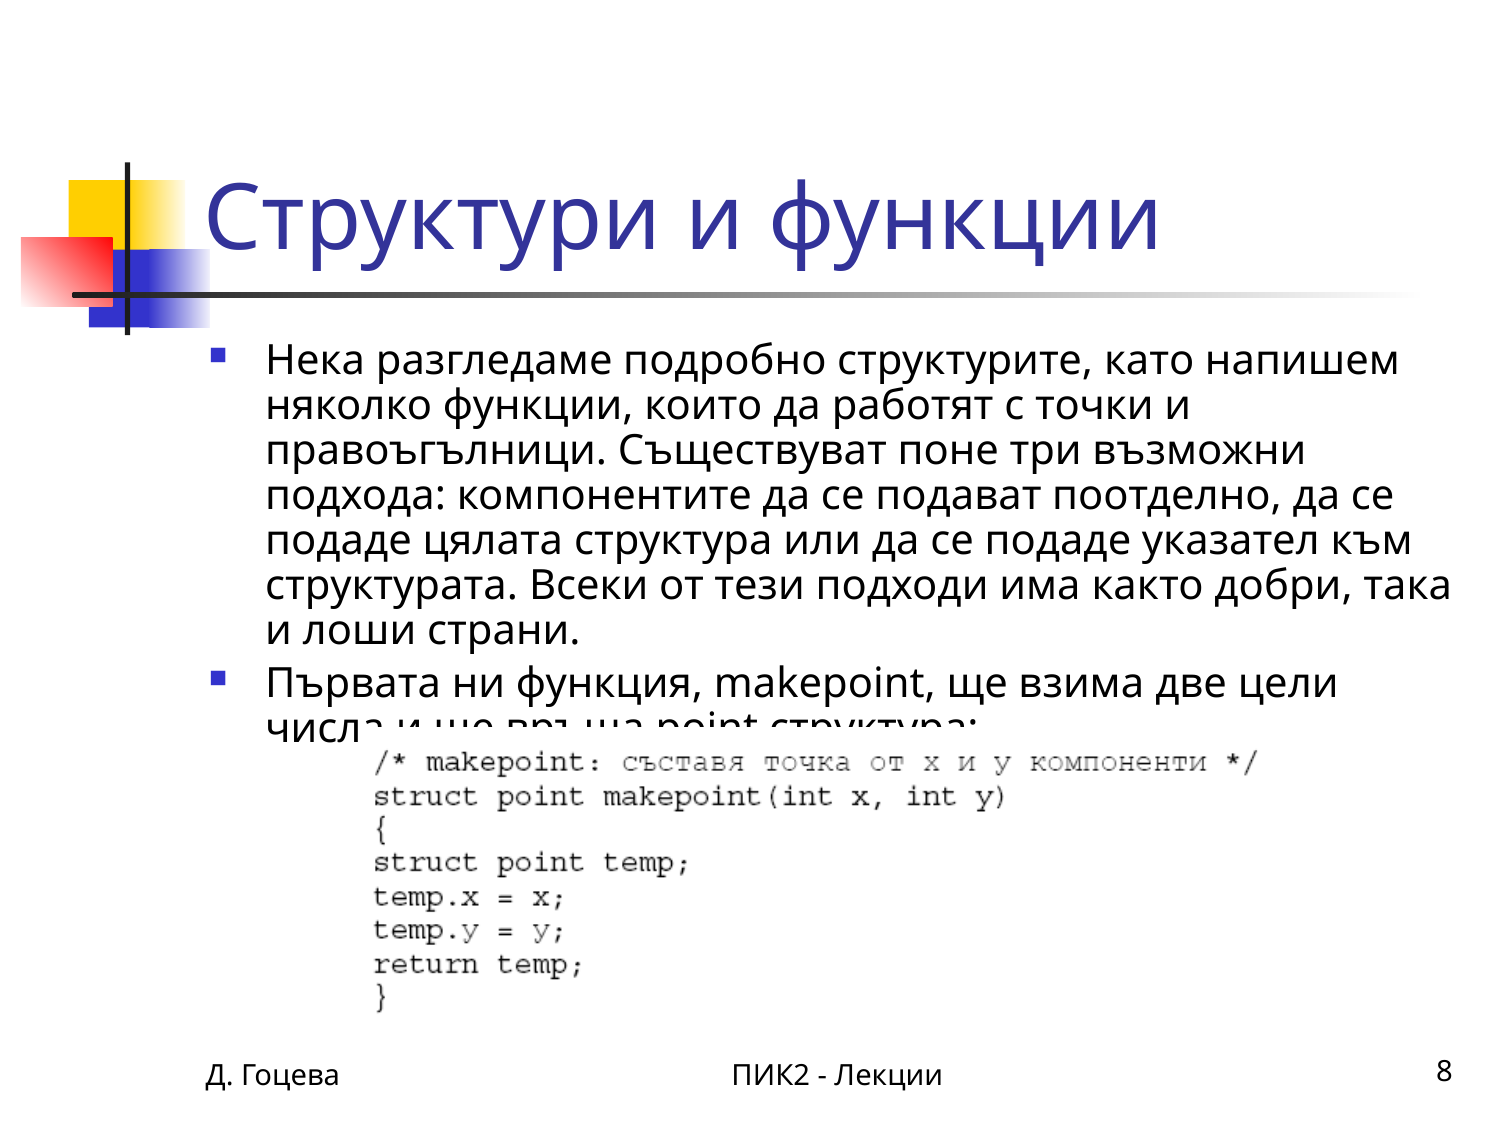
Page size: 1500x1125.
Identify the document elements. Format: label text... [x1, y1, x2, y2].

list Нека разгледаме подробно структурите, като напишем няколко функции, които да работят с точки и правоъгълници. Съществуват поне три възможни подхода: компонентите да се подават поотделно, да се подаде цялата структура или да се подаде указател към структурата. Всеки от тези подходи има както добри, така и лоши страни. Първата ни функция, makepoint, ще взима две цели числа и ще връща point структура: [193, 331, 1469, 775]
title Структури и функции [188, 35, 1468, 275]
slide_number Д. Гоцева [190, 1024, 504, 1100]
footer ПИК2 - Лекции [600, 1034, 1075, 1100]
picture [359, 727, 1266, 1025]
slide_number 8 [1155, 1024, 1468, 1100]
